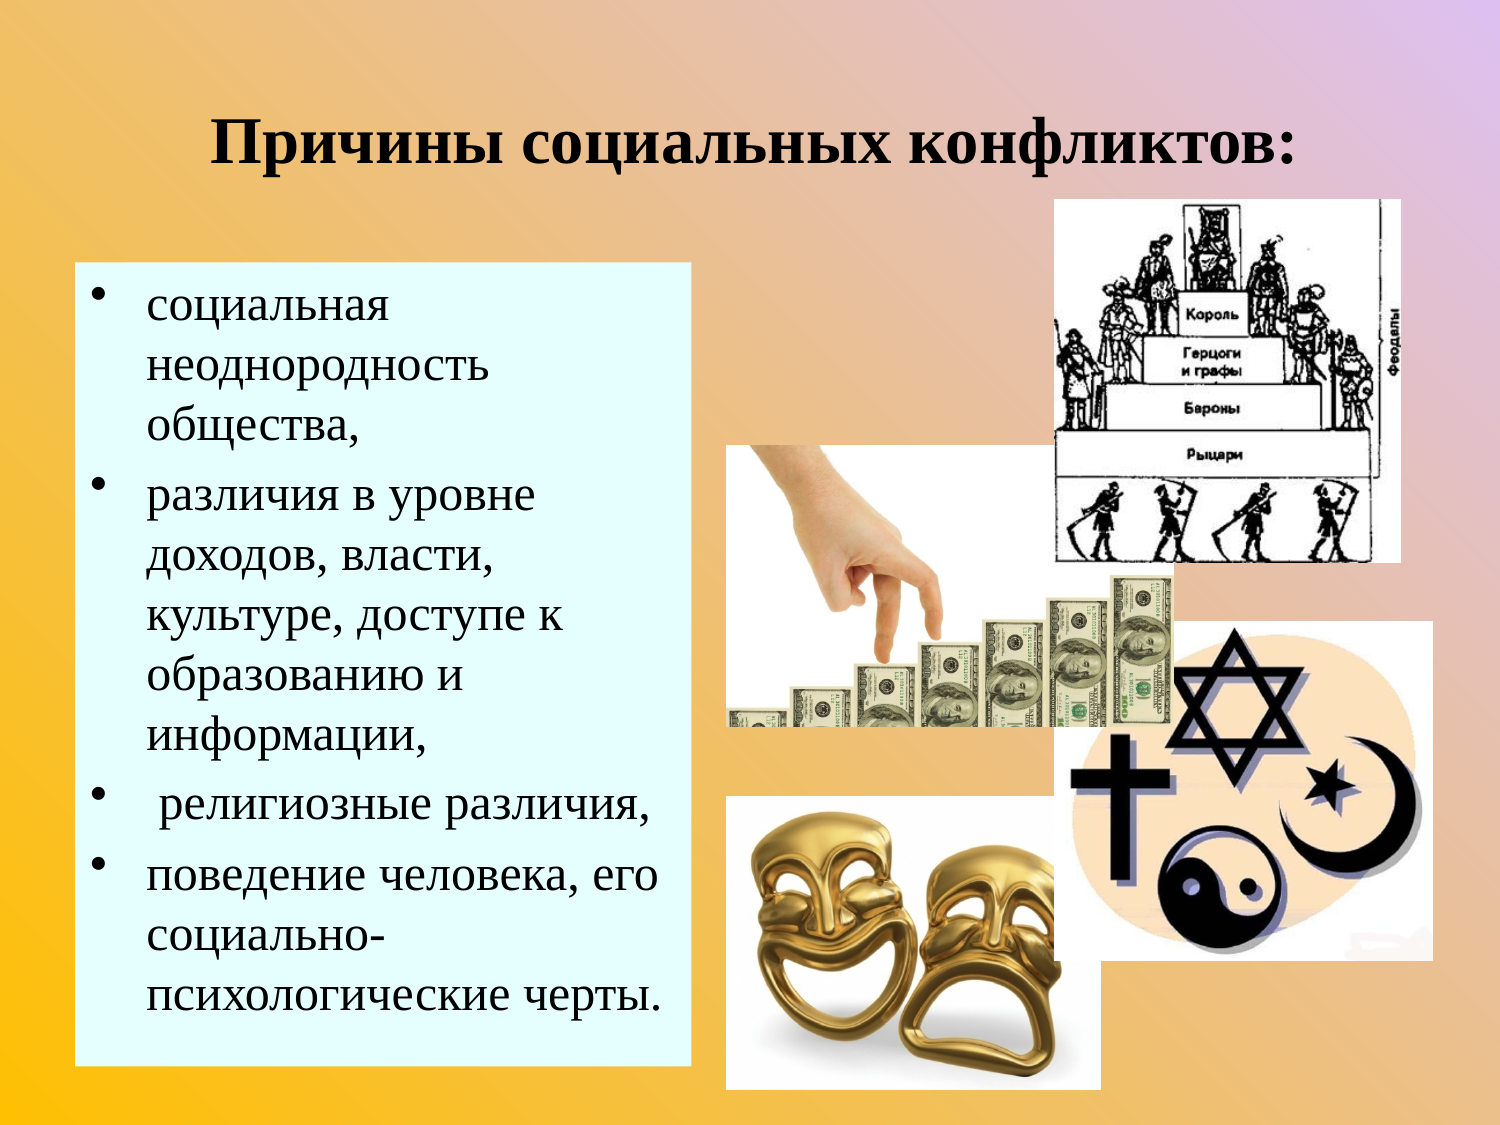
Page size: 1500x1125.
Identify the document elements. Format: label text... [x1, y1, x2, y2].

picture [726, 198, 1433, 1091]
list социальная неоднородность общества, различия в уровне доходов, власти, культуре, доступе к образованию и информации, религиозные различия, поведение человека, его социально-психологические черты. [75, 262, 692, 1067]
title Причины социальных конфликтов: [88, 42, 1439, 231]
